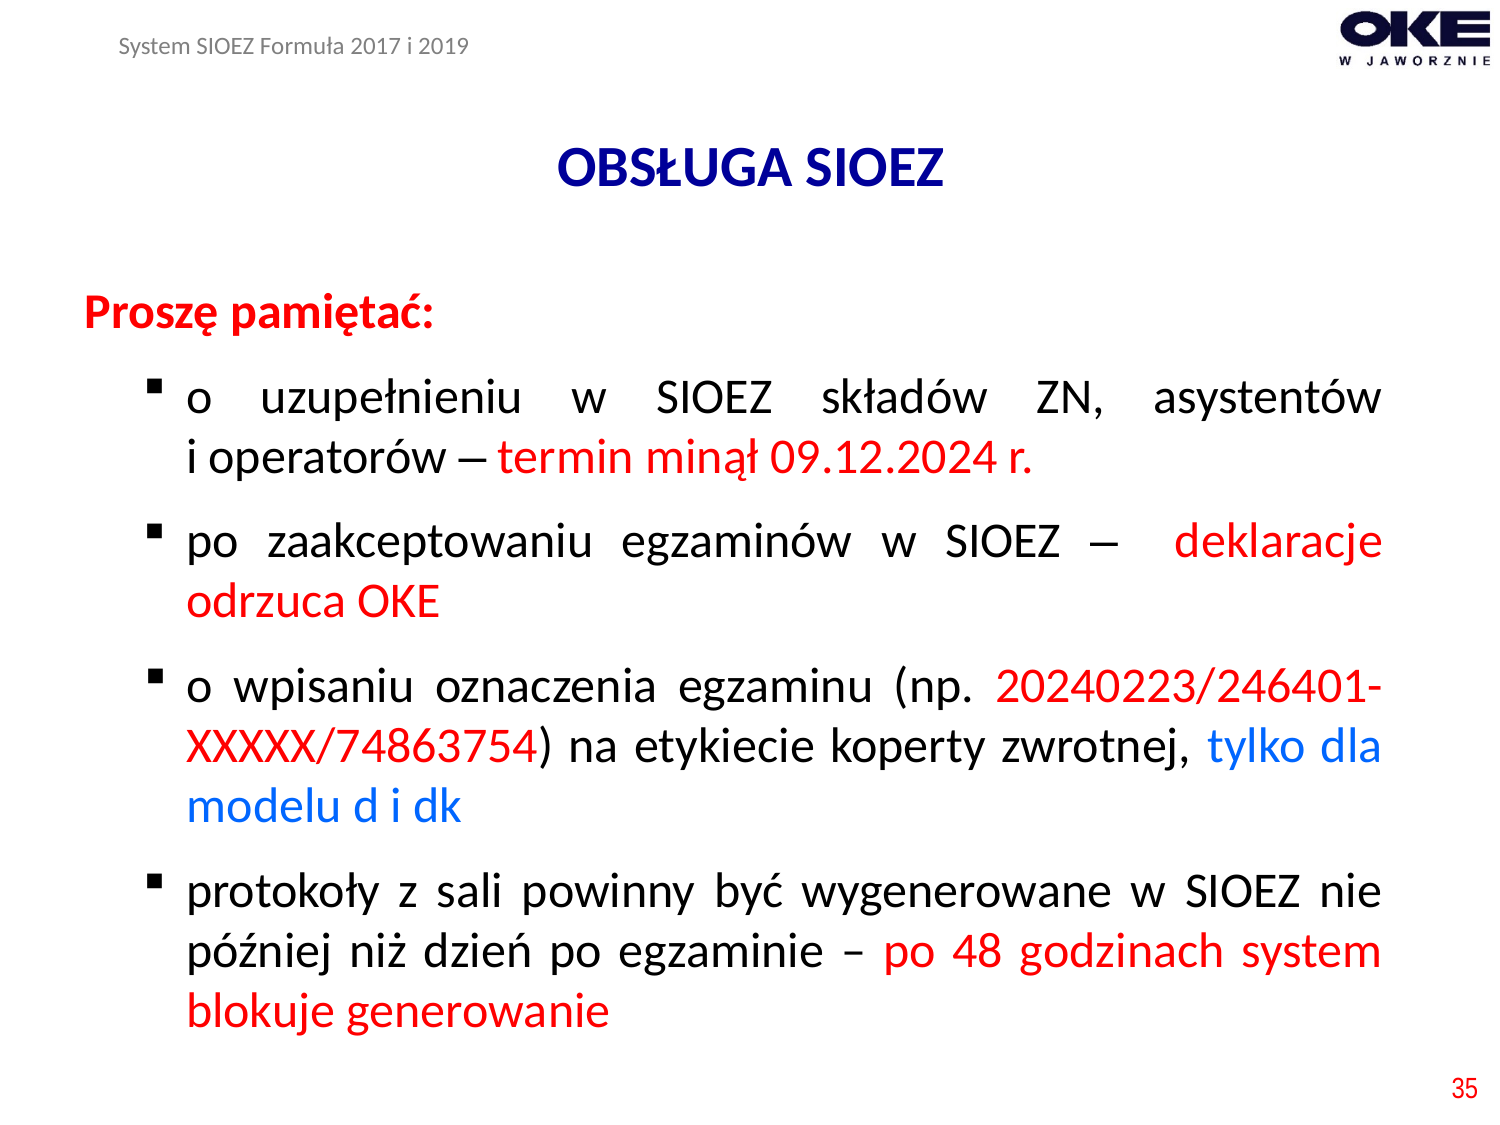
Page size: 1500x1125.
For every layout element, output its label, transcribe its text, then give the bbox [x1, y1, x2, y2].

text_box Proszę pamiętać: o uzupełnieniu w SIOEZ składów ZN, asystentów i operatorów – termin minął 09.12.2024 r. po zaakceptowaniu egzaminów w SIOEZ – deklaracje odrzuca OKE o wpisaniu oznaczenia egzaminu (np. 20240223/246401-XXXXX/74863754) na etykiecie koperty zwrotnej, tylko dla modelu d i dk protokoły z sali powinny być wygenerowane w SIOEZ nie później niż dzień po egzaminie – po 48 godzinach system blokuje generowanie [69, 270, 1398, 1046]
picture [1336, 8, 1494, 69]
title OBSŁUGA SIOEZ [103, 118, 1398, 218]
text_box System SIOEZ Formuła 2017 i 2019 [103, 22, 529, 68]
slide_number 35 [1155, 1056, 1494, 1117]
